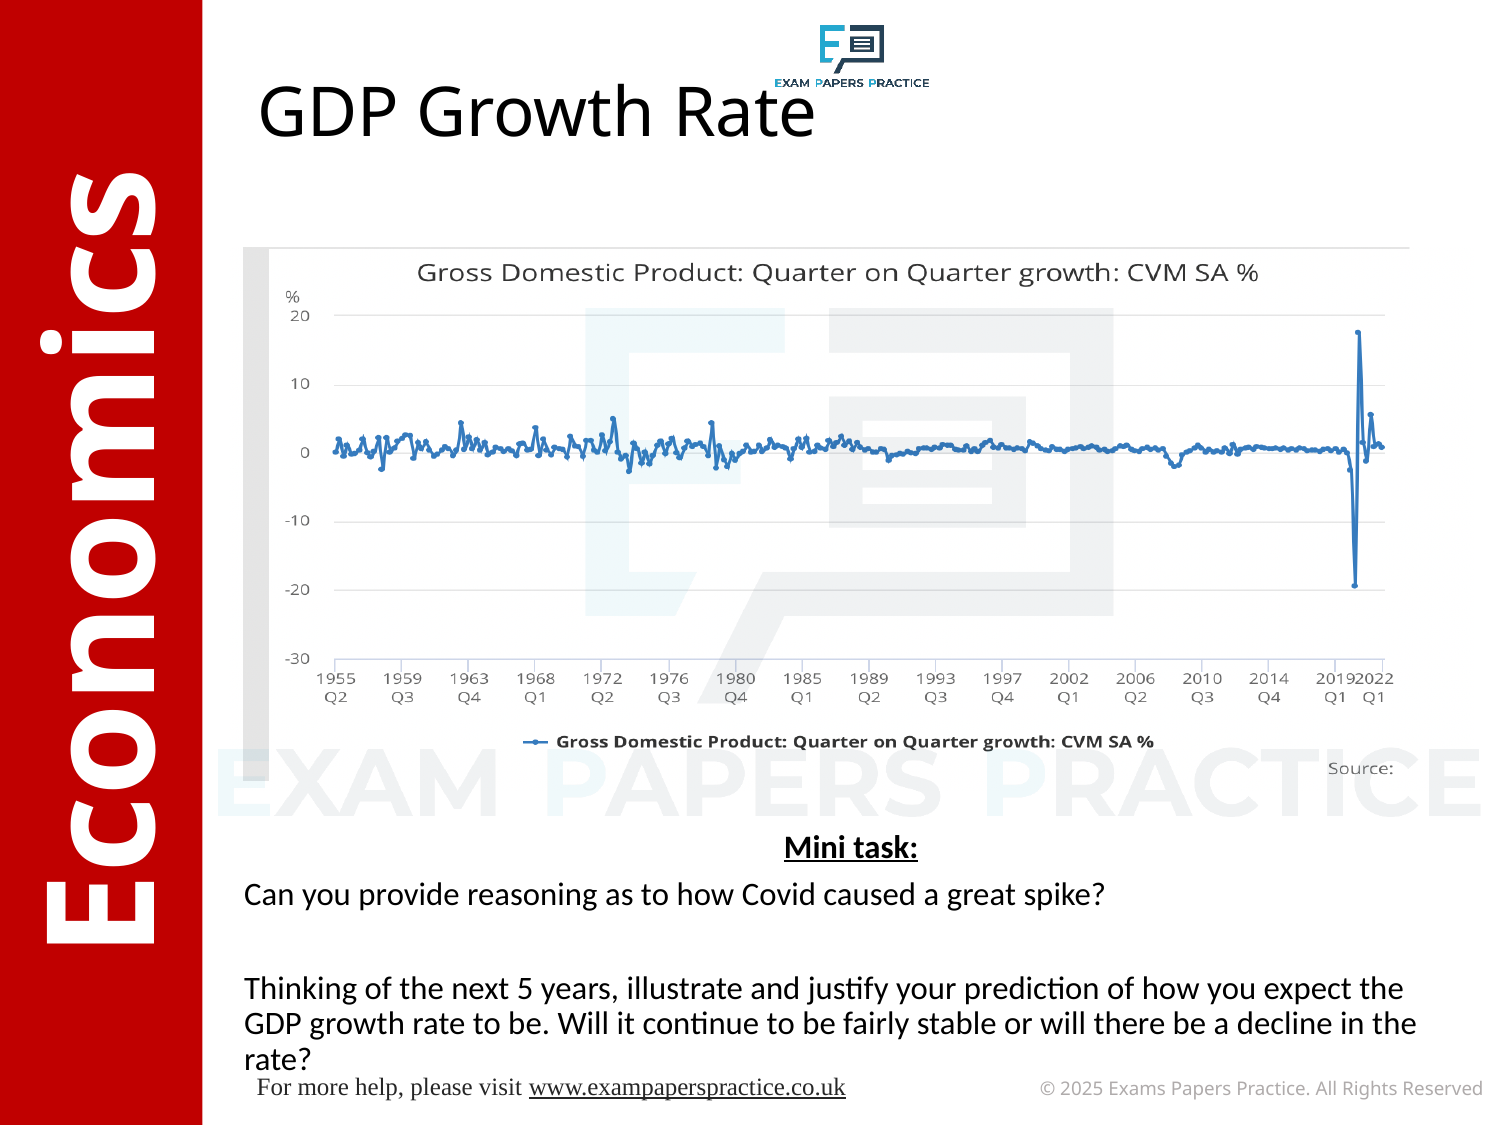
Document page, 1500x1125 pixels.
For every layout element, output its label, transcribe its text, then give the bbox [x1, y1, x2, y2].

text_box © 2025 Exams Papers Practice. All Rights Reserved [1011, 1068, 1500, 1107]
picture [218, 247, 1481, 817]
list Mini task: Can you provide reasoning as to how Covid caused a great spike? Thinking of the next 5 years, illustrate and justify your prediction of how you expect the GDP growth rate to be. Will it continue to be fairly stable or will there be a decline in the rate? [229, 822, 1474, 1086]
picture [775, 25, 929, 87]
text_box For more help, please visit www.exampaperspractice.co.uk [220, 1063, 883, 1102]
title GDP Growth Rate [242, 55, 1323, 173]
